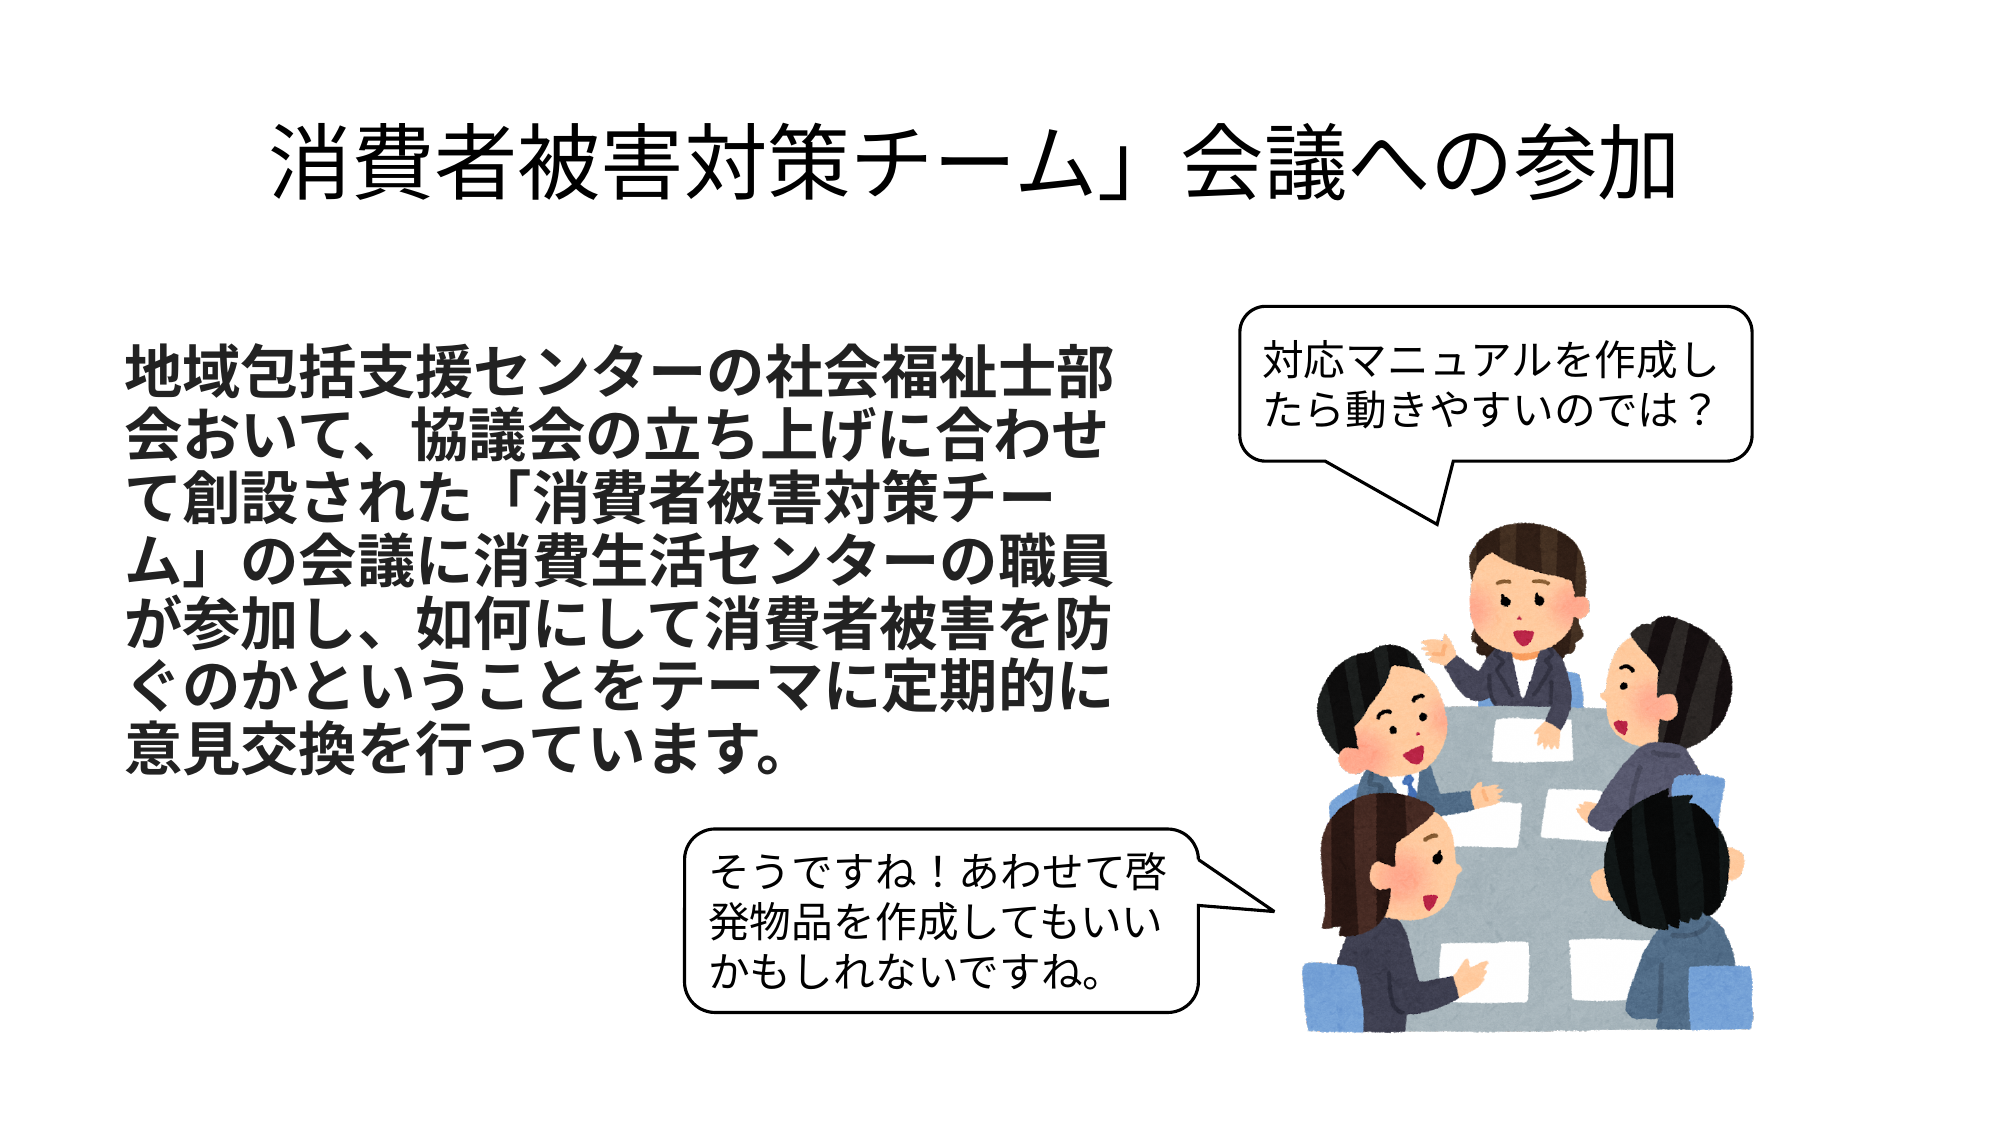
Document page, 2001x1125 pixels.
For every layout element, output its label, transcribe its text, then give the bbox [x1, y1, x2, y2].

text_box そうですね！あわせて啓発物品を作成してもいいかもしれないですね。 [683, 827, 1258, 1014]
text_box 対応マニュアルを作成したら動きやすいのでは？ [1238, 305, 1754, 512]
subtitle 地域包括支援センターの社会福祉士部会おいて、協議会の立ち上げに合わせて創設された「消費者被害対策チーム」の会議に消費生活センターの職員が参加し、如何にして消費者被害を防ぐのかということをテーマに定期的に意見交換を行っています。 [109, 335, 1144, 829]
title 消費者被害対策チーム」会議への参加 [224, 112, 1725, 220]
picture [1258, 512, 1800, 1055]
